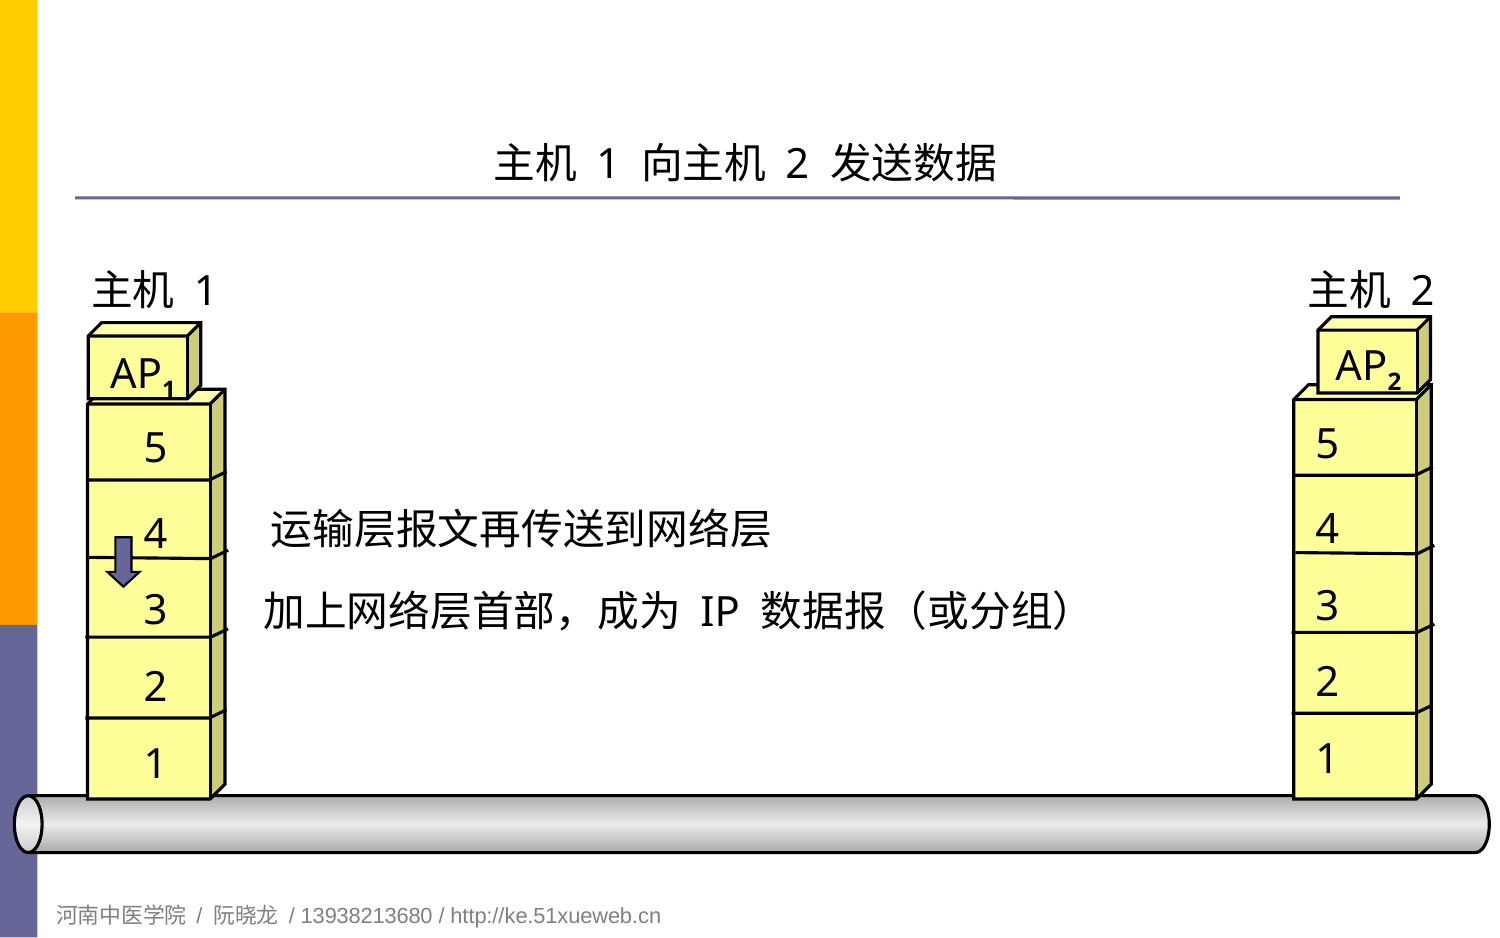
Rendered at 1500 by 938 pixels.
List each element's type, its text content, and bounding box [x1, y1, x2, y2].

text_box [1293, 706, 1432, 800]
text_box 2 [1300, 647, 1355, 712]
text_box [1291, 705, 1433, 714]
text_box [85, 709, 227, 719]
text_box 5 [1300, 409, 1355, 474]
text_box [89, 323, 200, 335]
text_box [87, 480, 211, 636]
text_box [1291, 624, 1435, 633]
text_box [87, 638, 211, 717]
text_box 加上网络层首部，成为 IP 数据报（或分组） [248, 577, 1110, 642]
text_box [1293, 633, 1417, 713]
text_box [1294, 385, 1320, 399]
text_box [1295, 545, 1435, 554]
text_box [1293, 466, 1433, 476]
text_box 4 [132, 558, 183, 565]
text_box [191, 390, 224, 404]
text_box 3 [1300, 570, 1355, 631]
text_box 主机 2 [1293, 256, 1450, 321]
text_box [87, 399, 95, 404]
text_box 1 [128, 729, 183, 795]
text_box 3 [128, 575, 183, 634]
text_box [88, 322, 201, 399]
text_box 运输层报文再传送到网络层 [256, 495, 787, 561]
text_box [107, 537, 140, 587]
text_box 4 [128, 499, 183, 555]
text_box [87, 389, 225, 479]
text_box [87, 711, 225, 800]
text_box [87, 471, 227, 481]
text_box 4 [1300, 494, 1355, 552]
text_box [85, 628, 229, 638]
text_box 4 [1300, 553, 1355, 560]
text_box [1317, 321, 1431, 393]
text_box [1293, 476, 1417, 632]
text_box 1 [1300, 724, 1355, 790]
text_box [1293, 384, 1417, 475]
text_box AP2 [1320, 331, 1417, 403]
title 主机 1 向主机 2 发送数据 [75, 37, 1425, 194]
text_box [1417, 385, 1430, 398]
text_box [132, 550, 229, 559]
text_box [14, 795, 1490, 853]
text_box 2 [128, 652, 183, 715]
text_box 主机 1 [76, 256, 233, 321]
text_box 5 [128, 413, 183, 477]
text_box [1318, 321, 1426, 330]
text_box AP1 [95, 339, 191, 411]
